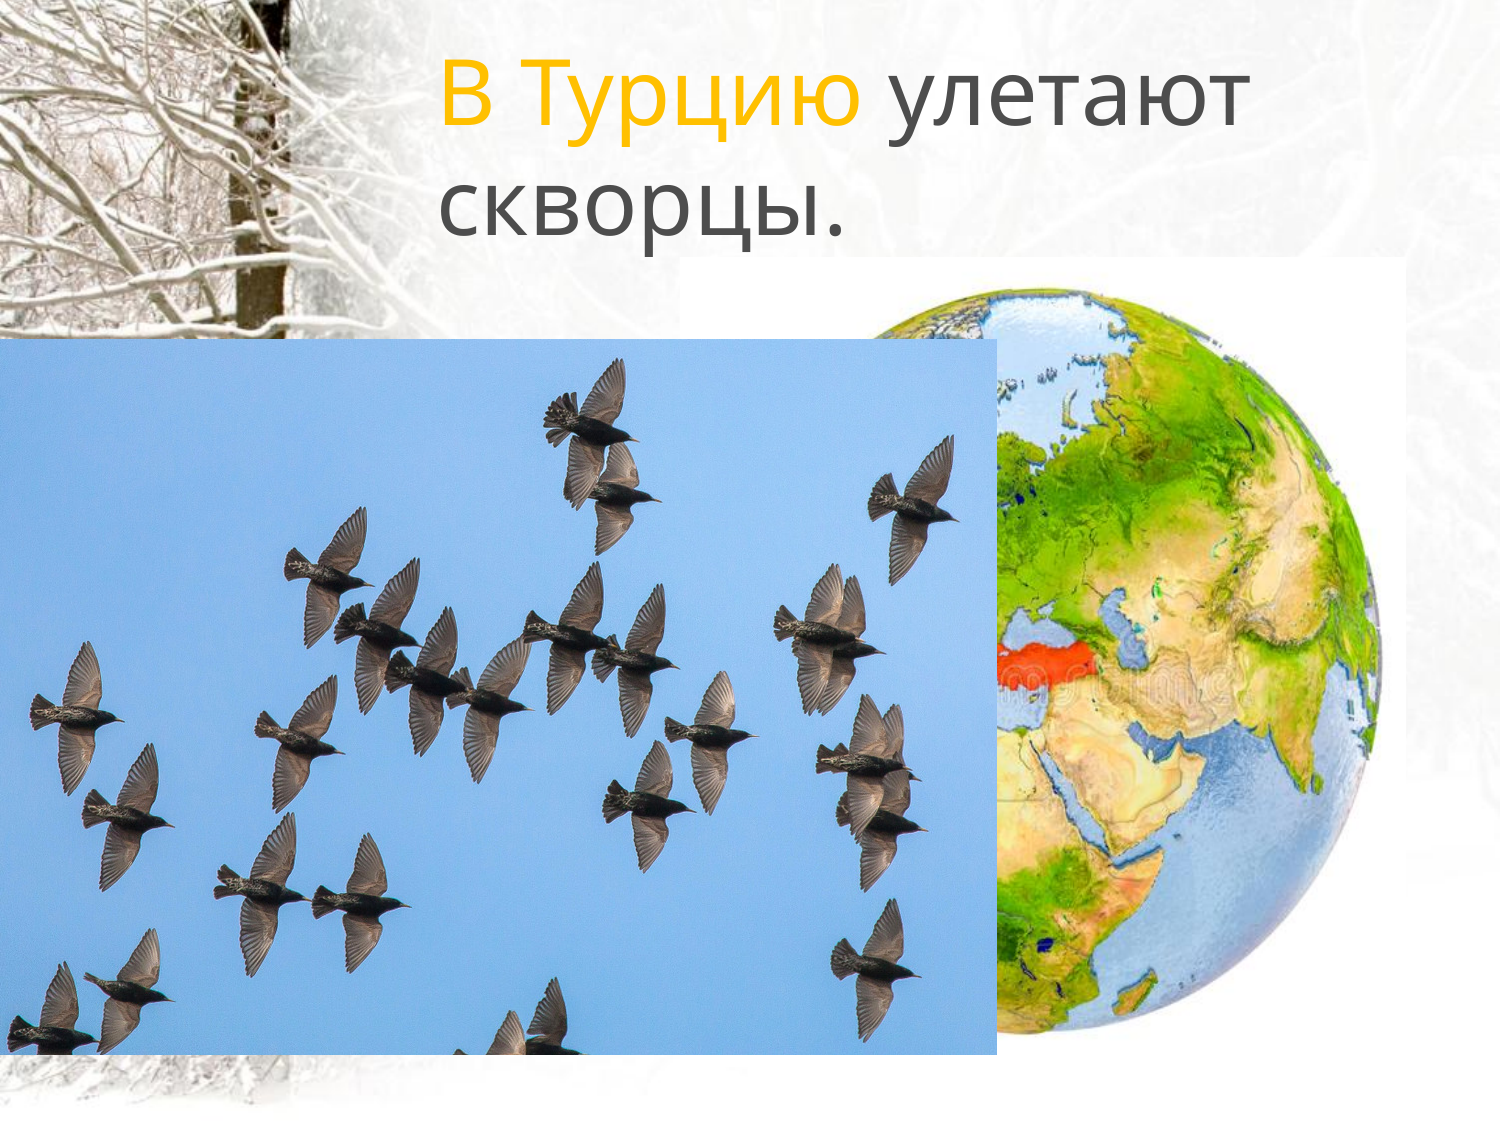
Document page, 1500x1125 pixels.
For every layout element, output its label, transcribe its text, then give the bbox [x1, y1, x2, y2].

title В Турцию улетают скворцы. [421, 52, 1454, 235]
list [679, 257, 1407, 1067]
picture [0, 0, 1500, 1125]
